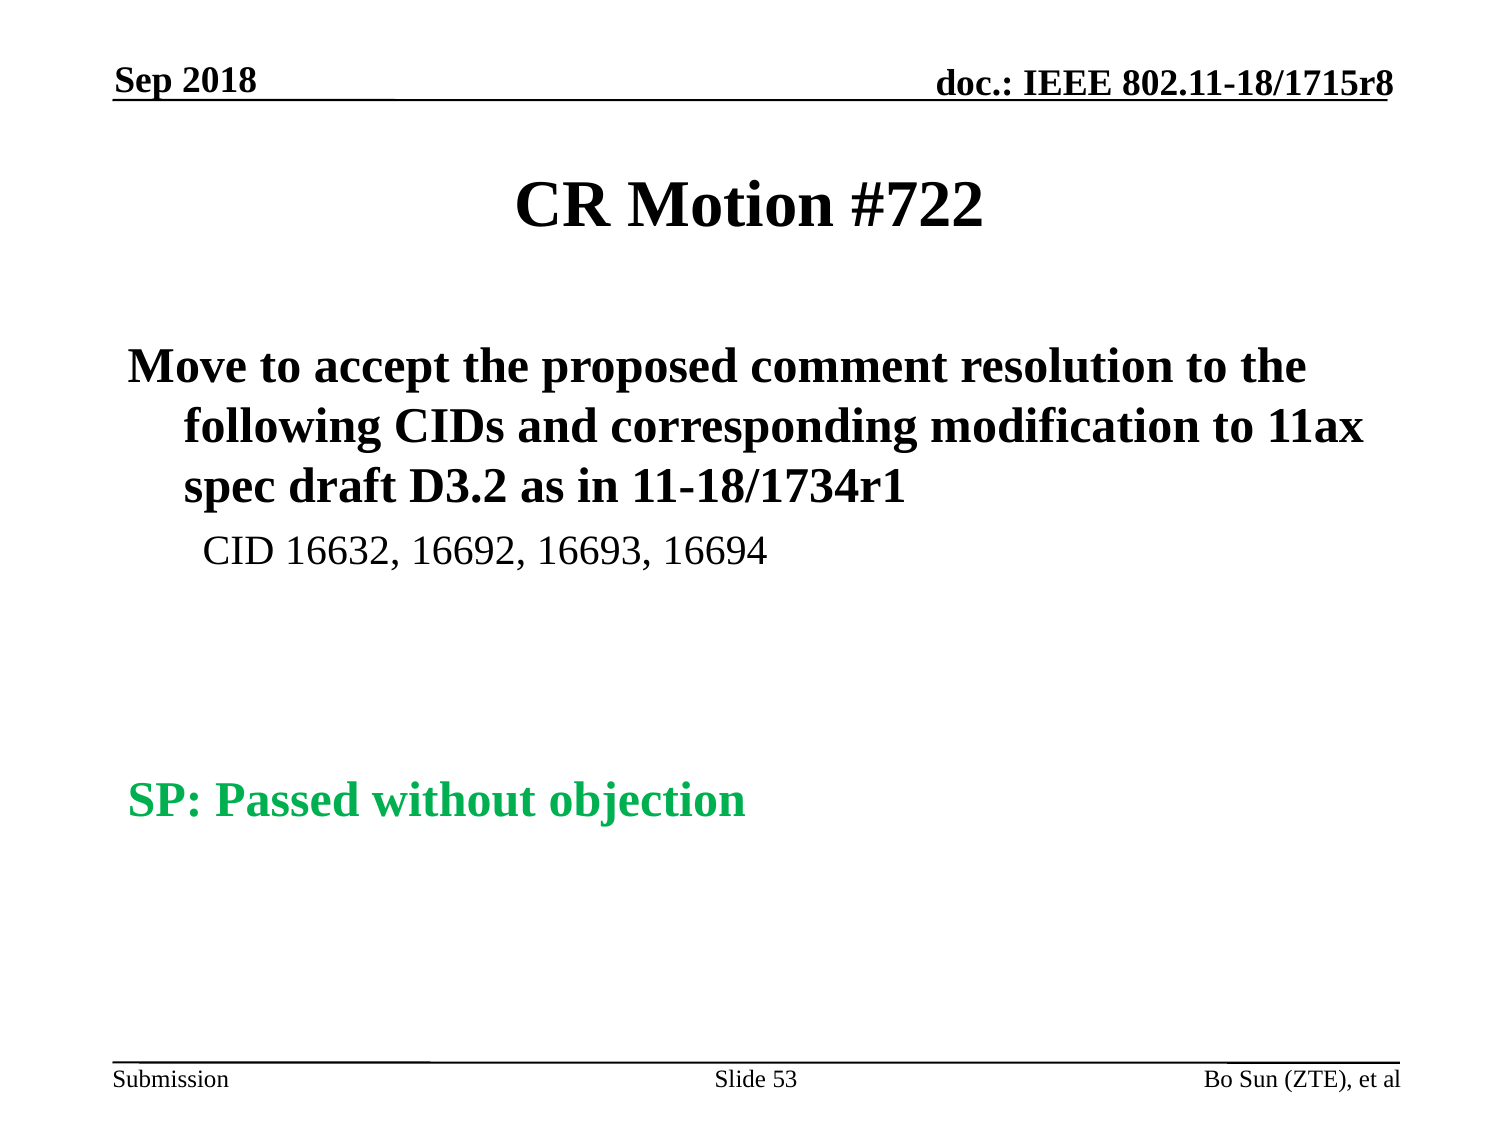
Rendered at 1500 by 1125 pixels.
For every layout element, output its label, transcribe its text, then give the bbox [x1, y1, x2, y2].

footer Bo Sun (ZTE), et al [1200, 1061, 1402, 1093]
slide_number Slide 53 [712, 1061, 800, 1123]
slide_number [114, 54, 259, 101]
list Move to accept the proposed comment resolution to the following CIDs and corresponding modification to 11ax spec draft D3.2 as in 11-18/1734r1 CID 16632, 16692, 16693, 16694 SP: Passed without objection [112, 324, 1388, 1001]
title CR Motion #722 [112, 112, 1388, 288]
